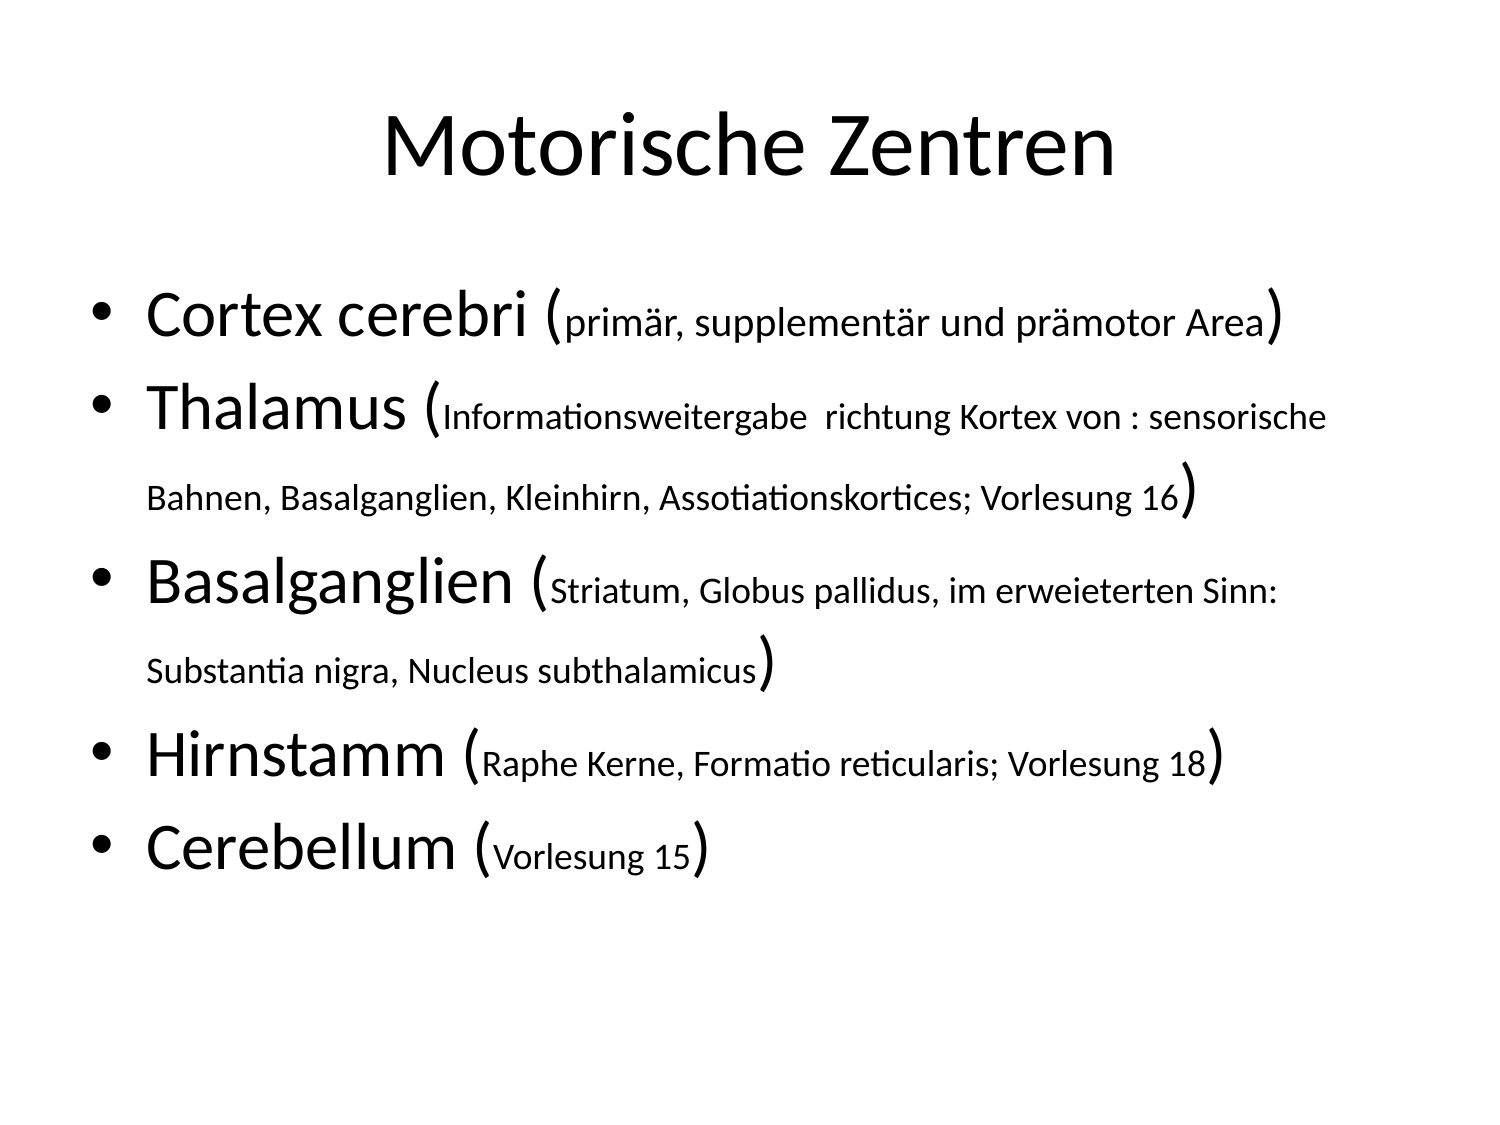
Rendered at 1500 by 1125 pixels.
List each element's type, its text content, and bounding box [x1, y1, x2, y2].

list Cortex cerebri (primär, supplementär und prämotor Area) Thalamus (Informationsweitergabe richtung Kortex von : sensorische Bahnen, Basalganglien, Kleinhirn, Assotiationskortices; Vorlesung 16) Basalganglien (Striatum, Globus pallidus, im erweieterten Sinn: Substantia nigra, Nucleus subthalamicus) Hirnstamm (Raphe Kerne, Formatio reticularis; Vorlesung 18) Cerebellum (Vorlesung 15) [75, 262, 1425, 1005]
title Motorische Zentren [75, 45, 1425, 233]
